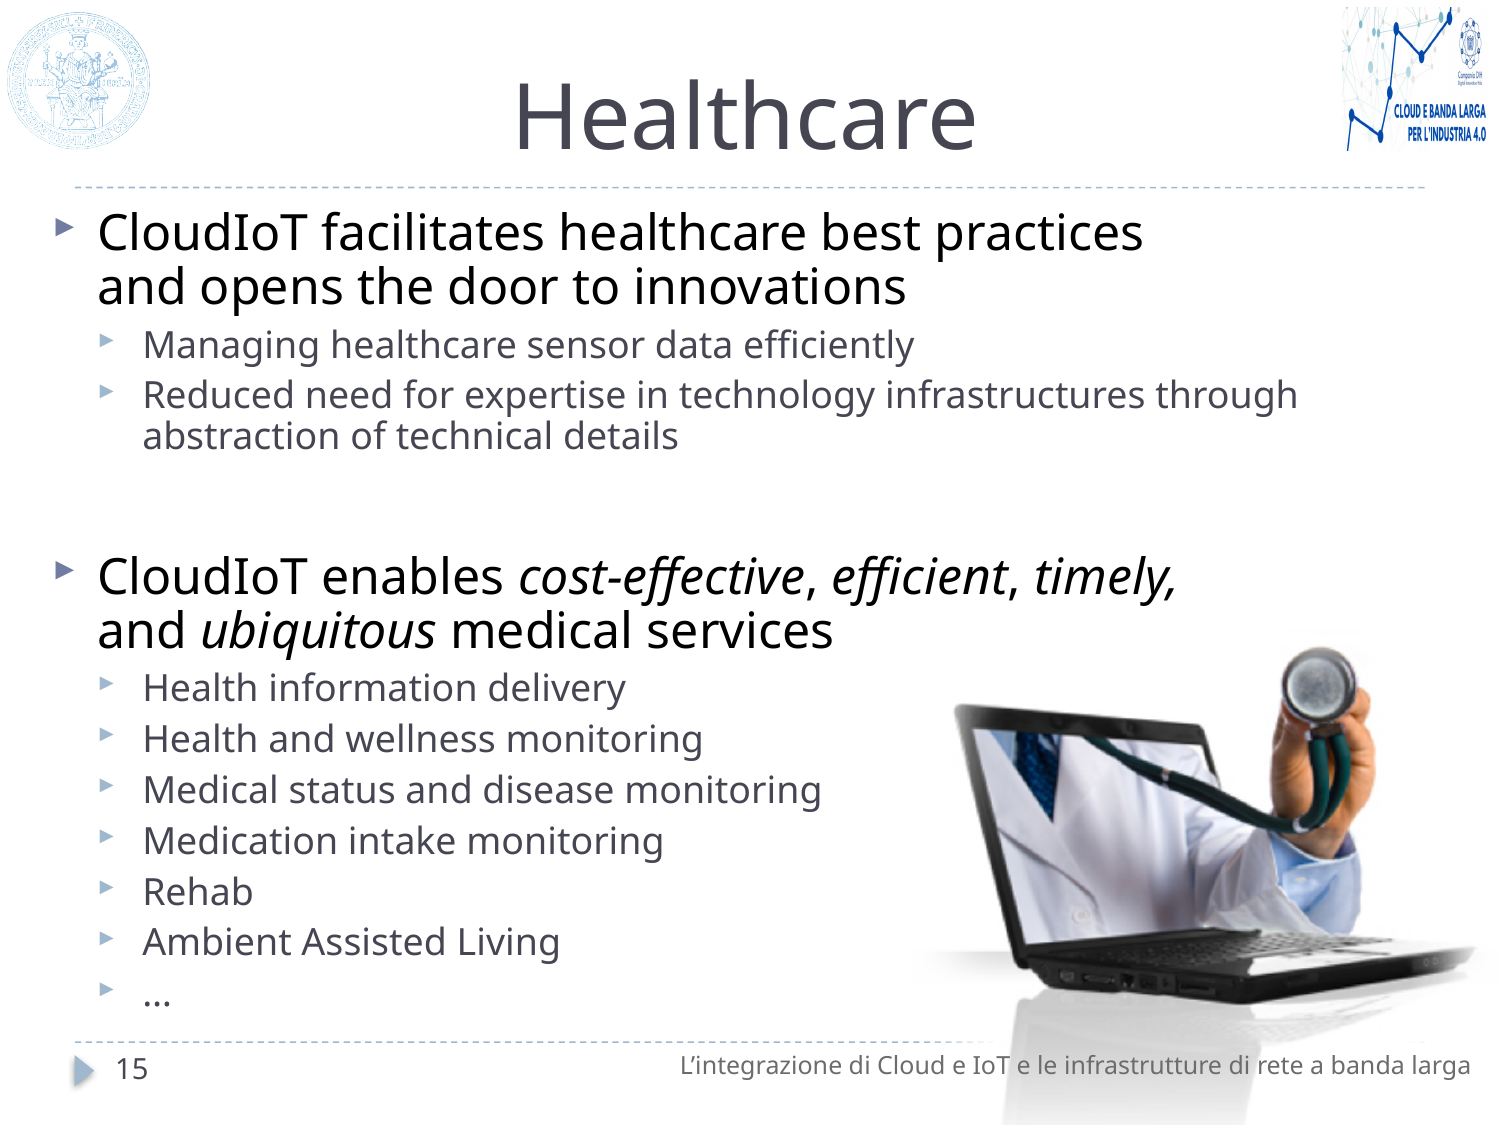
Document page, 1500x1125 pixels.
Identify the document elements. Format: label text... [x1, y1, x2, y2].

picture [907, 599, 1500, 1125]
footer L’integrazione di Cloud e IoT e le infrastrutture di rete a banda larga [537, 1042, 901, 1103]
slide_number 15 [100, 1042, 426, 1103]
title Healthcare [162, 12, 1328, 175]
picture [1340, 3, 1488, 151]
picture [6, 11, 151, 151]
list CloudIoT facilitates healthcare best practices and opens the door to innovations Managing healthcare sensor data efficiently Reduced need for expertise in technology infrastructures through abstraction of technical details CloudIoT enables cost-effective, efficient, timely, and ubiquitous medical services Health information delivery Health and wellness monitoring Medical status and disease monitoring Medication intake monitoring Rehab Ambient Assisted Living … [37, 200, 1450, 1125]
